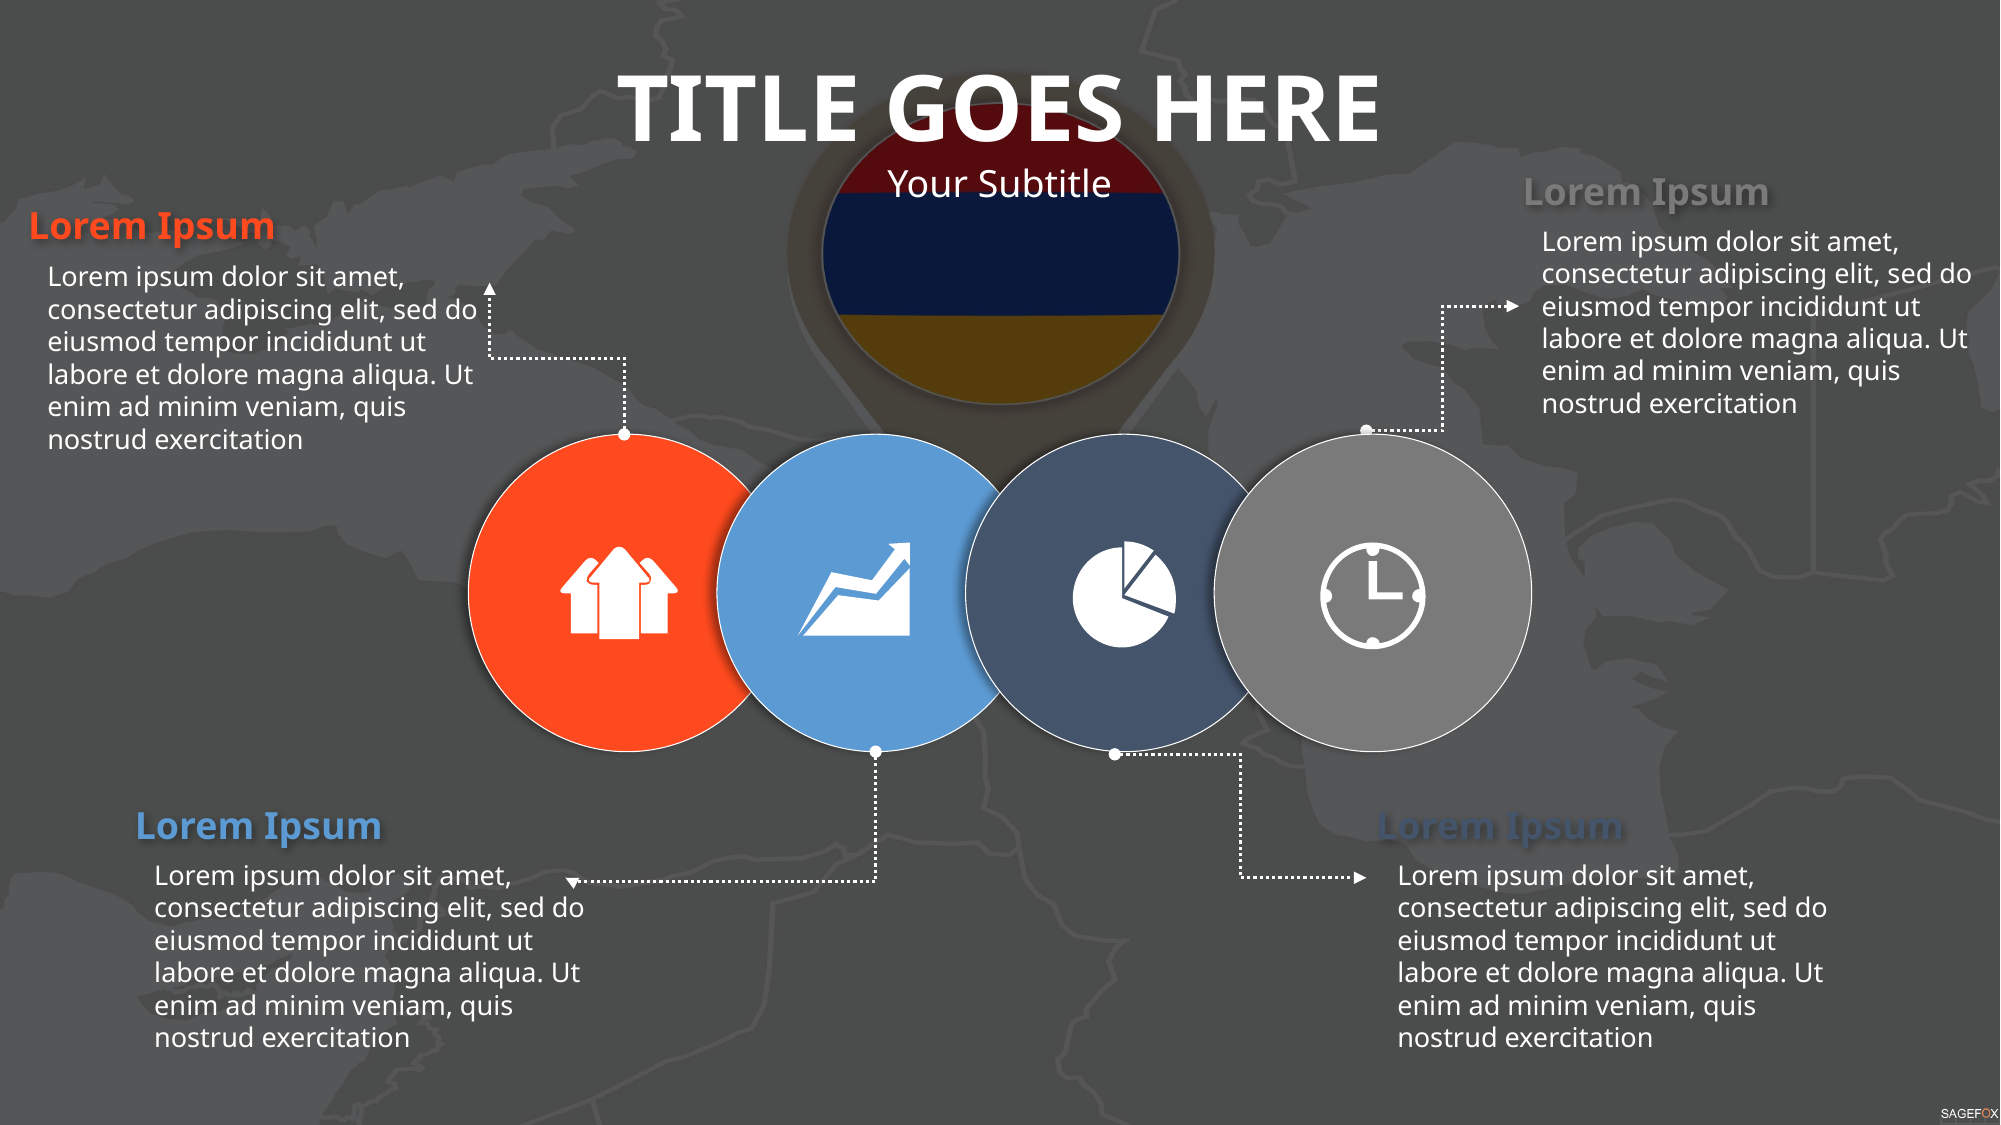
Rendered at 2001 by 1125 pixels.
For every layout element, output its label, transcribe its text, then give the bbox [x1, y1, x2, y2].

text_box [558, 546, 680, 640]
text_box [467, 433, 744, 753]
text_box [797, 542, 910, 636]
text_box [1213, 433, 1533, 753]
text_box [108, 794, 597, 1061]
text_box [490, 291, 633, 426]
text_box [715, 433, 993, 753]
text_box TITLE GOES HERE Your Subtitle [548, 42, 1452, 212]
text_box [2, 194, 490, 462]
text_box [964, 433, 1242, 753]
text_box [657, 659, 784, 970]
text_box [1072, 541, 1176, 648]
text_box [1366, 306, 1520, 431]
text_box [1496, 160, 1984, 426]
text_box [1320, 542, 1426, 650]
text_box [1350, 794, 1840, 1061]
picture [1940, 0, 2001, 1125]
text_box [1114, 754, 1367, 878]
